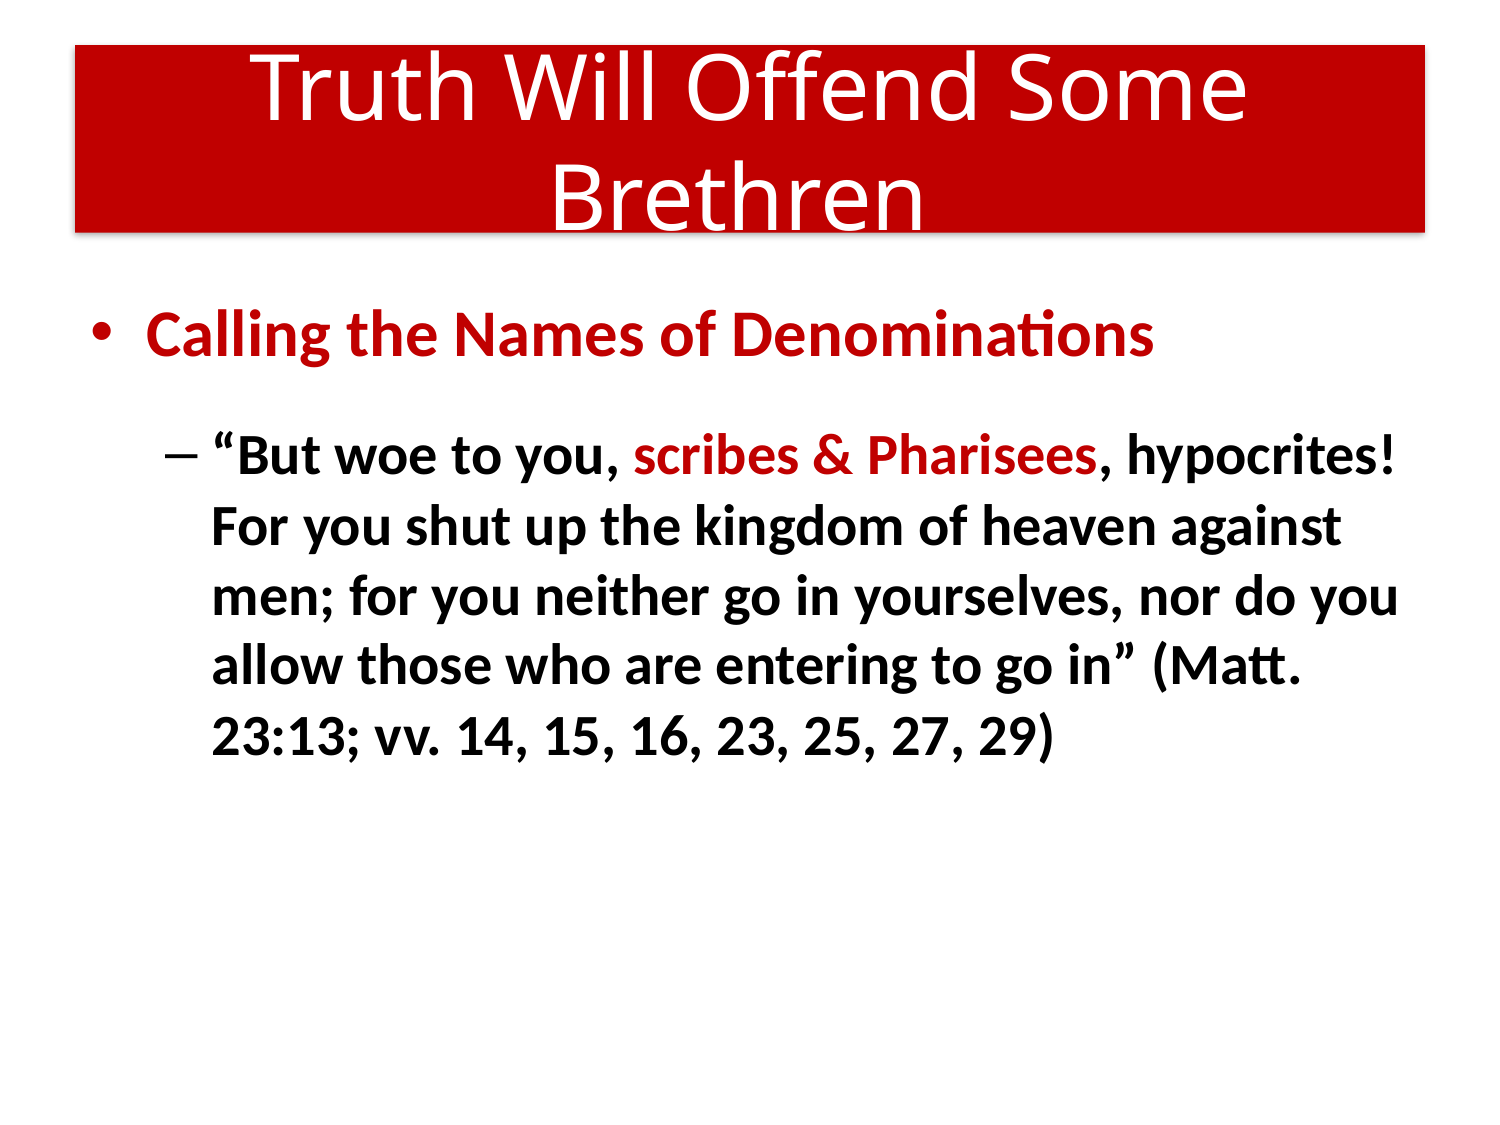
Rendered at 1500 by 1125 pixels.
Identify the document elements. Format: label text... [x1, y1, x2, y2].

title Truth Will Offend Some Brethren [75, 45, 1425, 233]
list Calling the Names of Denominations “But woe to you, scribes & Pharisees, hypocrites! For you shut up the kingdom of heaven against men; for you neither go in yourselves, nor do you allow those who are entering to go in” (Matt. 23:13; vv. 14, 15, 16, 23, 25, 27, 29) [75, 282, 1425, 1025]
